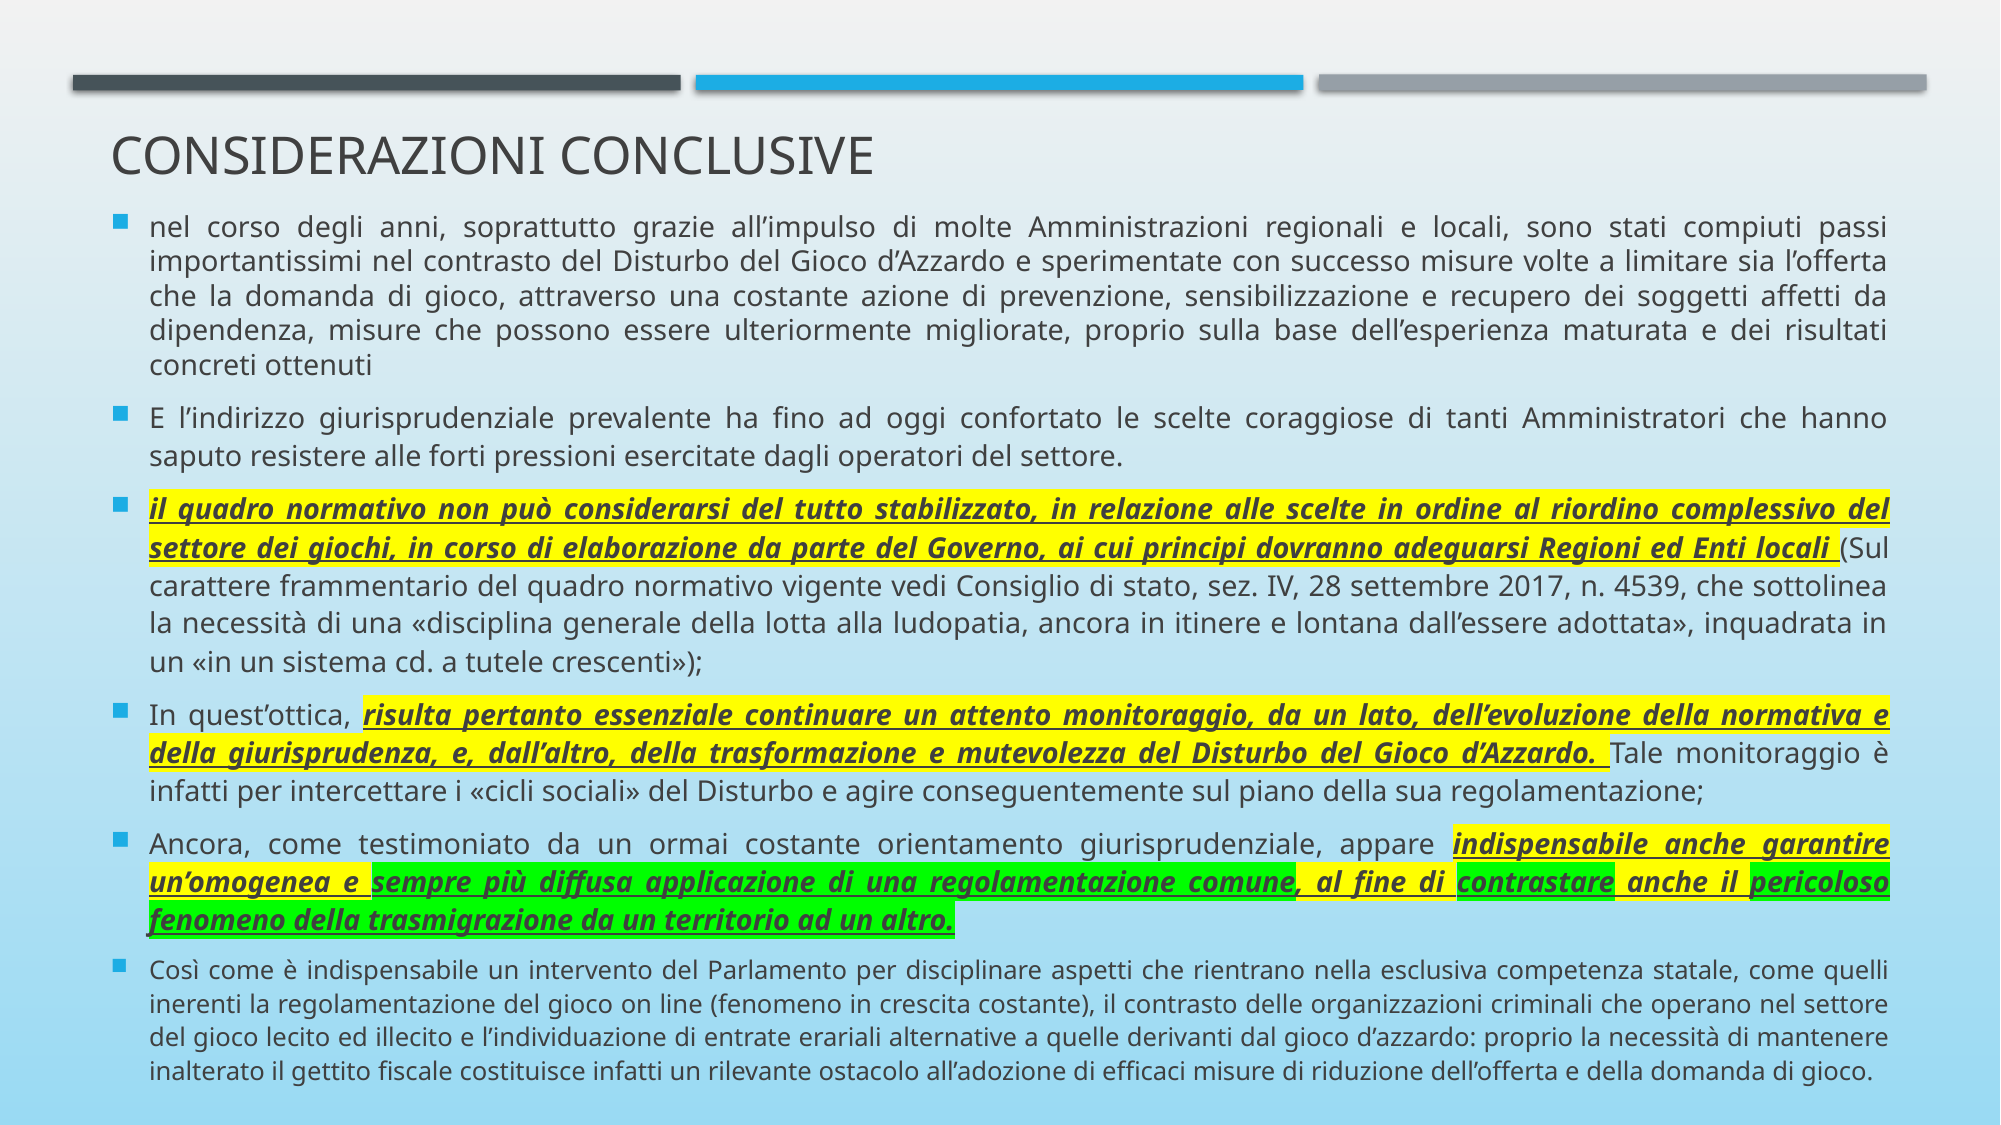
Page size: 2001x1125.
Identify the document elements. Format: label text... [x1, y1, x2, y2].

list nel corso degli anni, soprattutto grazie all’impulso di molte Amministrazioni regionali e locali, sono stati compiuti passi importantissimi nel contrasto del Disturbo del Gioco d’Azzardo e sperimentate con successo misure volte a limitare sia l’offerta che la domanda di gioco, attraverso una costante azione di prevenzione, sensibilizzazione e recupero dei soggetti affetti da dipendenza, misure che possono essere ulteriormente migliorate, proprio sulla base dell’esperienza maturata e dei risultati concreti ottenuti E l’indirizzo giurisprudenziale prevalente ha fino ad oggi confortato le scelte coraggiose di tanti Amministratori che hanno saputo resistere alle forti pressioni esercitate dagli operatori del settore. il quadro normativo non può considerarsi del tutto stabilizzato, in relazione alle scelte in ordine al riordino complessivo del settore dei giochi, in corso di elaborazione da parte del Governo, ai cui principi dovranno adeguarsi Regioni ed Enti locali (Sul carattere frammentario del quadro normativo vigente vedi Consiglio di stato, sez. IV, 28 settembre 2017, n. 4539, che sottolinea la necessità di una «disciplina generale della lotta alla ludopatia, ancora in itinere e lontana dall’essere adottata», inquadrata in un «in un sistema cd. a tutele crescenti»); In quest’ottica, risulta pertanto essenziale continuare un attento monitoraggio, da un lato, dell’evoluzione della normativa e della giurisprudenza, e, dall’altro, della trasformazione e mutevolezza del Disturbo del Gioco d’Azzardo. Tale monitoraggio è infatti per intercettare i «cicli sociali» del Disturbo e agire conseguentemente sul piano della sua regolamentazione; Ancora, come testimoniato da un ormai costante orientamento giurisprudenziale, appare indispensabile anche garantire un’omogenea e sempre più diffusa applicazione di una regolamentazione comune, al fine di contrastare anche il pericoloso fenomeno della trasmigrazione da un territorio ad un altro. Così come è indispensabile un intervento del Parlamento per disciplinare aspetti che rientrano nella esclusiva competenza statale, come quelli inerenti la regolamentazione del gioco on line (fenomeno in crescita costante), il contrasto delle organizzazioni criminali che operano nel settore del gioco lecito ed illecito e l’individuazione di entrate erariali alternative a quelle derivanti dal gioco d’azzardo: proprio la necessità di mantenere inalterato il gettito fiscale costituisce infatti un rilevante ostacolo all’adozione di efficaci misure di riduzione dell’offerta e della domanda di gioco. [95, 192, 1905, 1102]
title Considerazioni conclusive [95, 115, 1905, 192]
